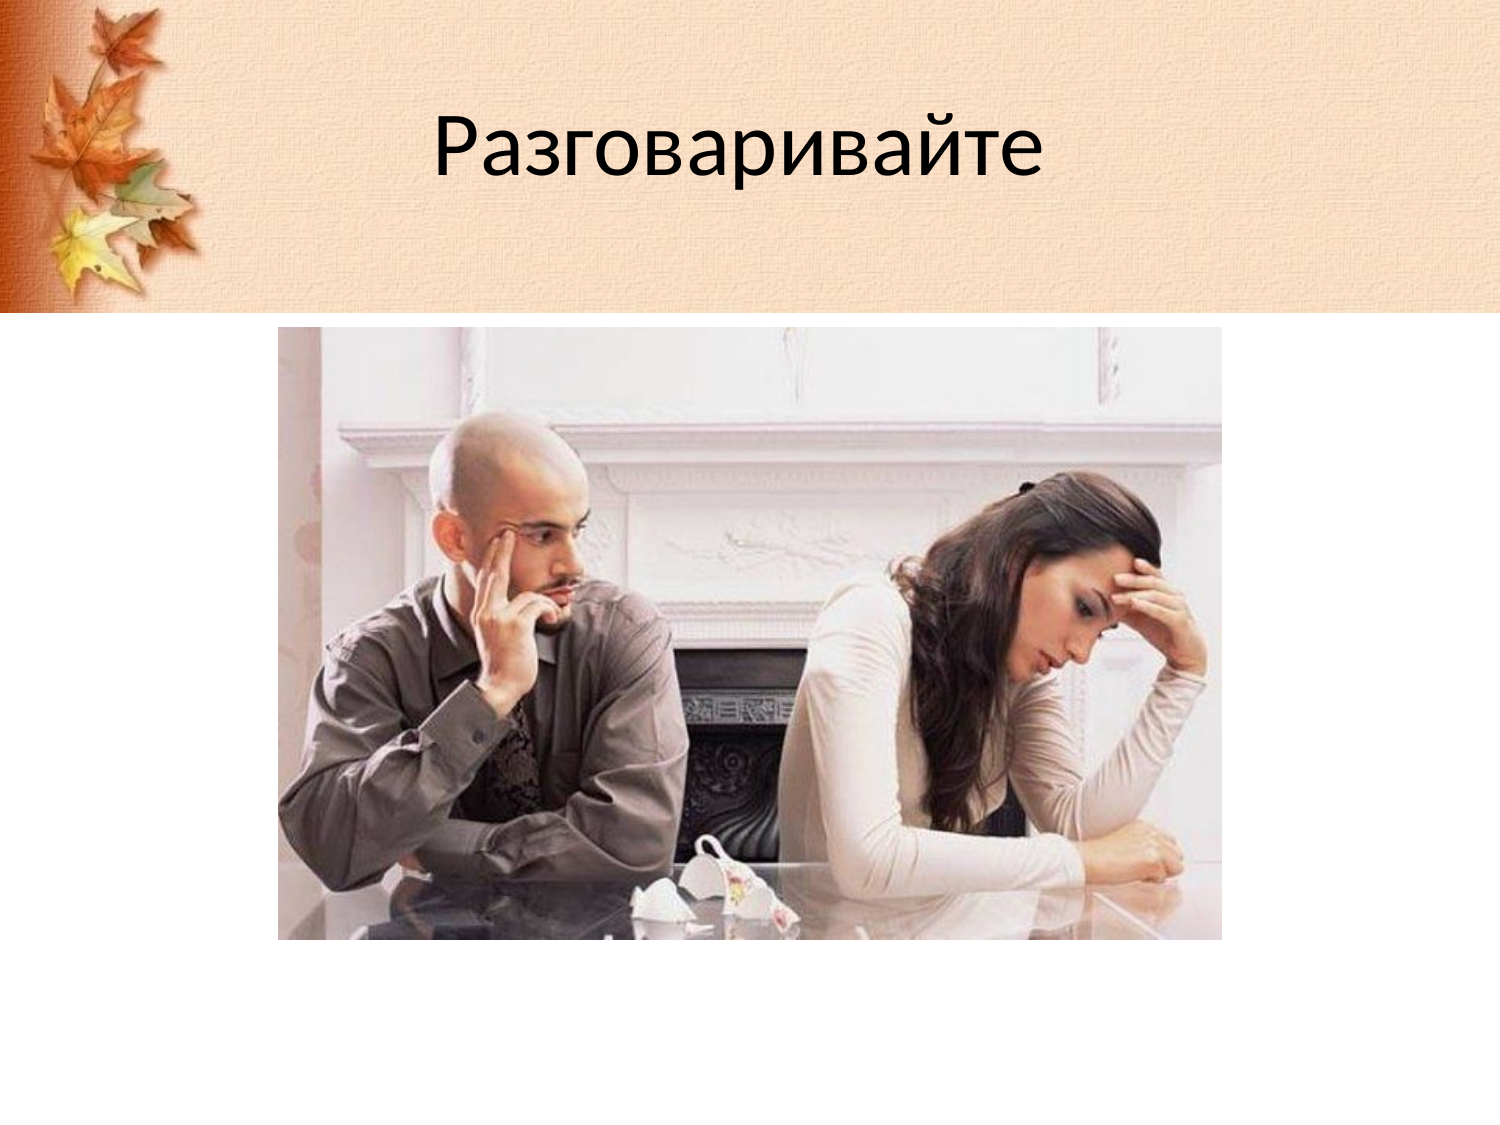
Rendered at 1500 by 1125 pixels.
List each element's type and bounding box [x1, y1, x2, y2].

list [277, 327, 1223, 941]
picture [0, 0, 1500, 313]
